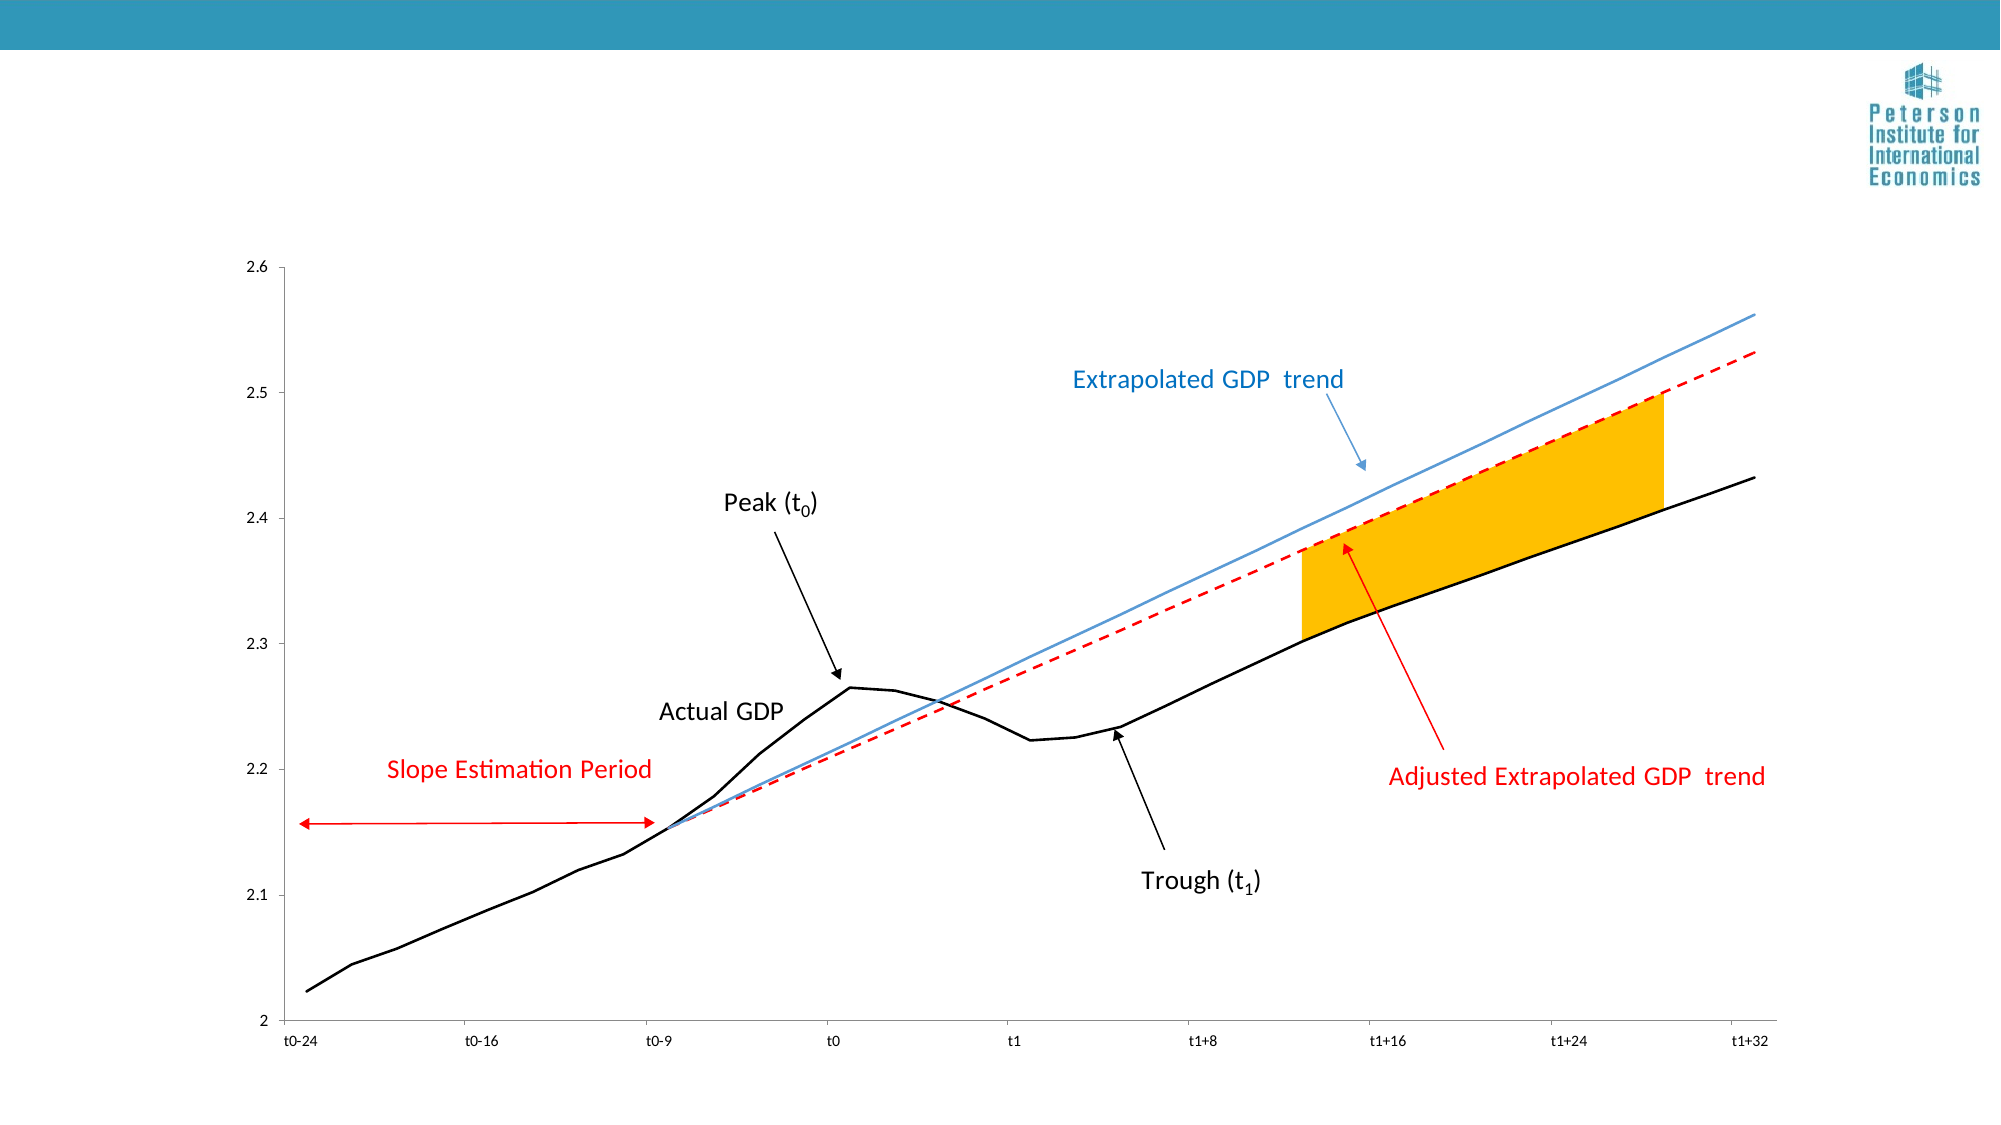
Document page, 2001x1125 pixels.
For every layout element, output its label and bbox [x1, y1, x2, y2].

picture [0, 0, 2000, 50]
picture [1866, 60, 1984, 188]
text_box [155, 183, 1805, 1111]
